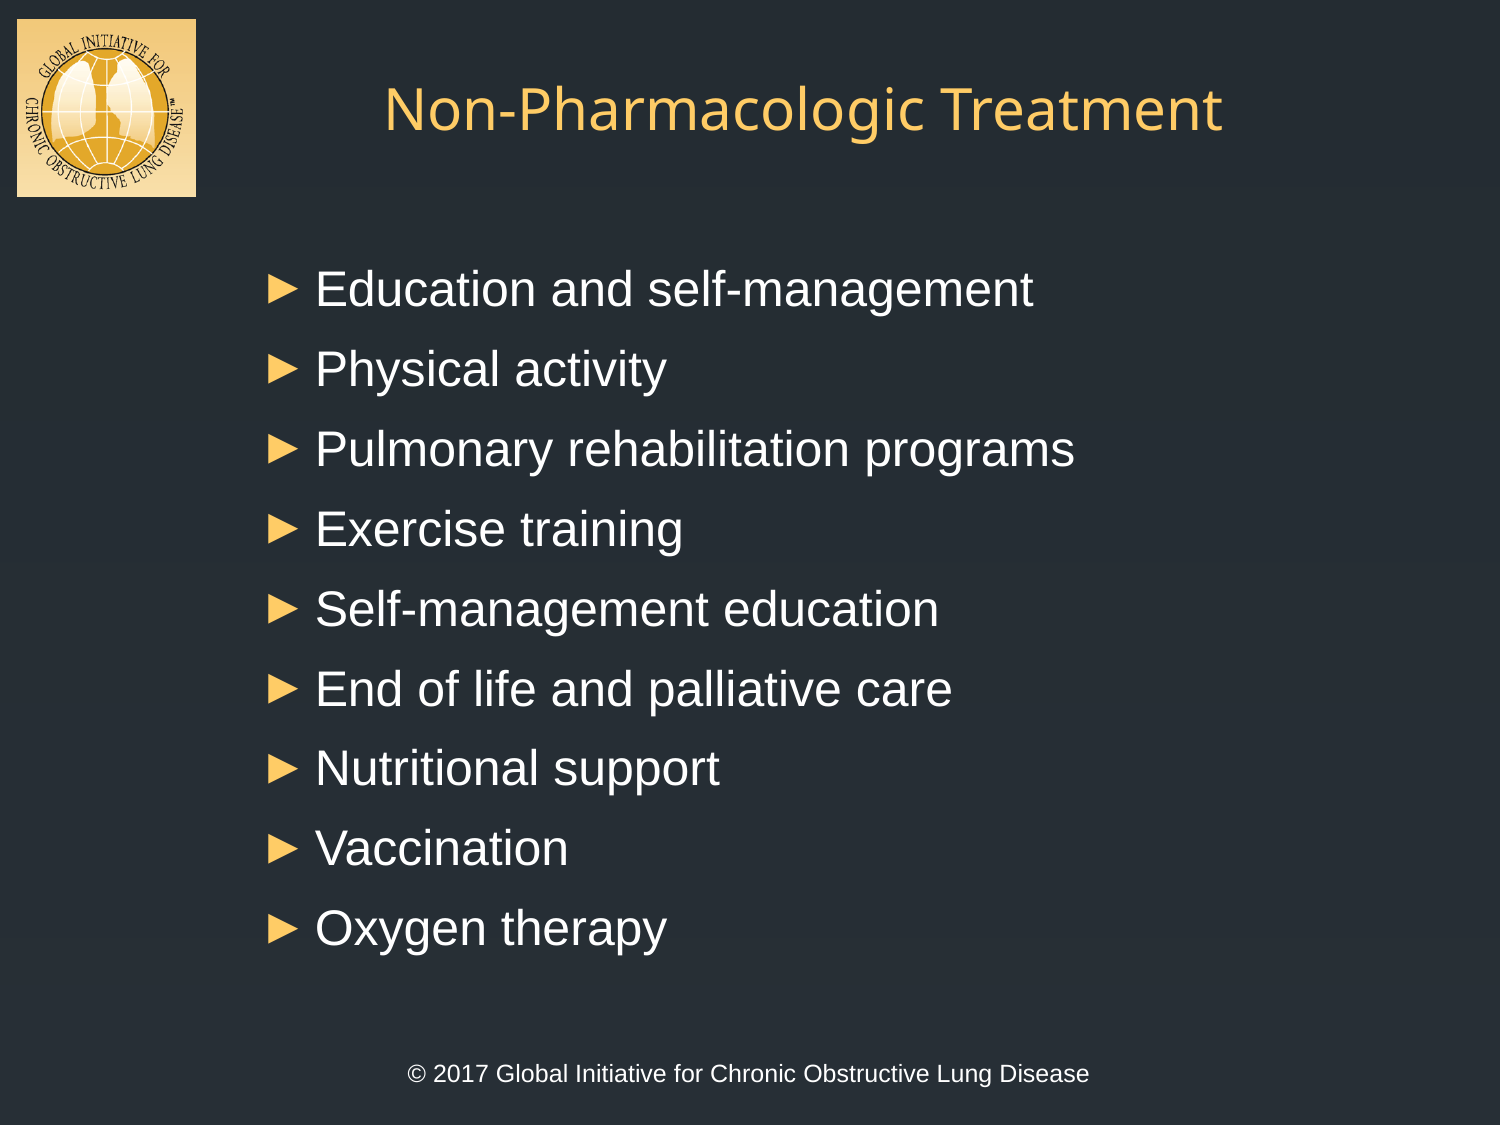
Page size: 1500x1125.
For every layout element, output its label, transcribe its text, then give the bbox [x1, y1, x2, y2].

text_box Non-Pharmacologic Treatment [265, 64, 1341, 150]
text_box © 2017 Global Initiative for Chronic Obstructive Lung Disease [249, 1050, 1250, 1096]
text_box Education and self-management Physical activity Pulmonary rehabilitation programs Exercise training Self-management education End of life and palliative care Nutritional support Vaccination Oxygen therapy [243, 198, 1449, 964]
picture [17, 18, 196, 197]
